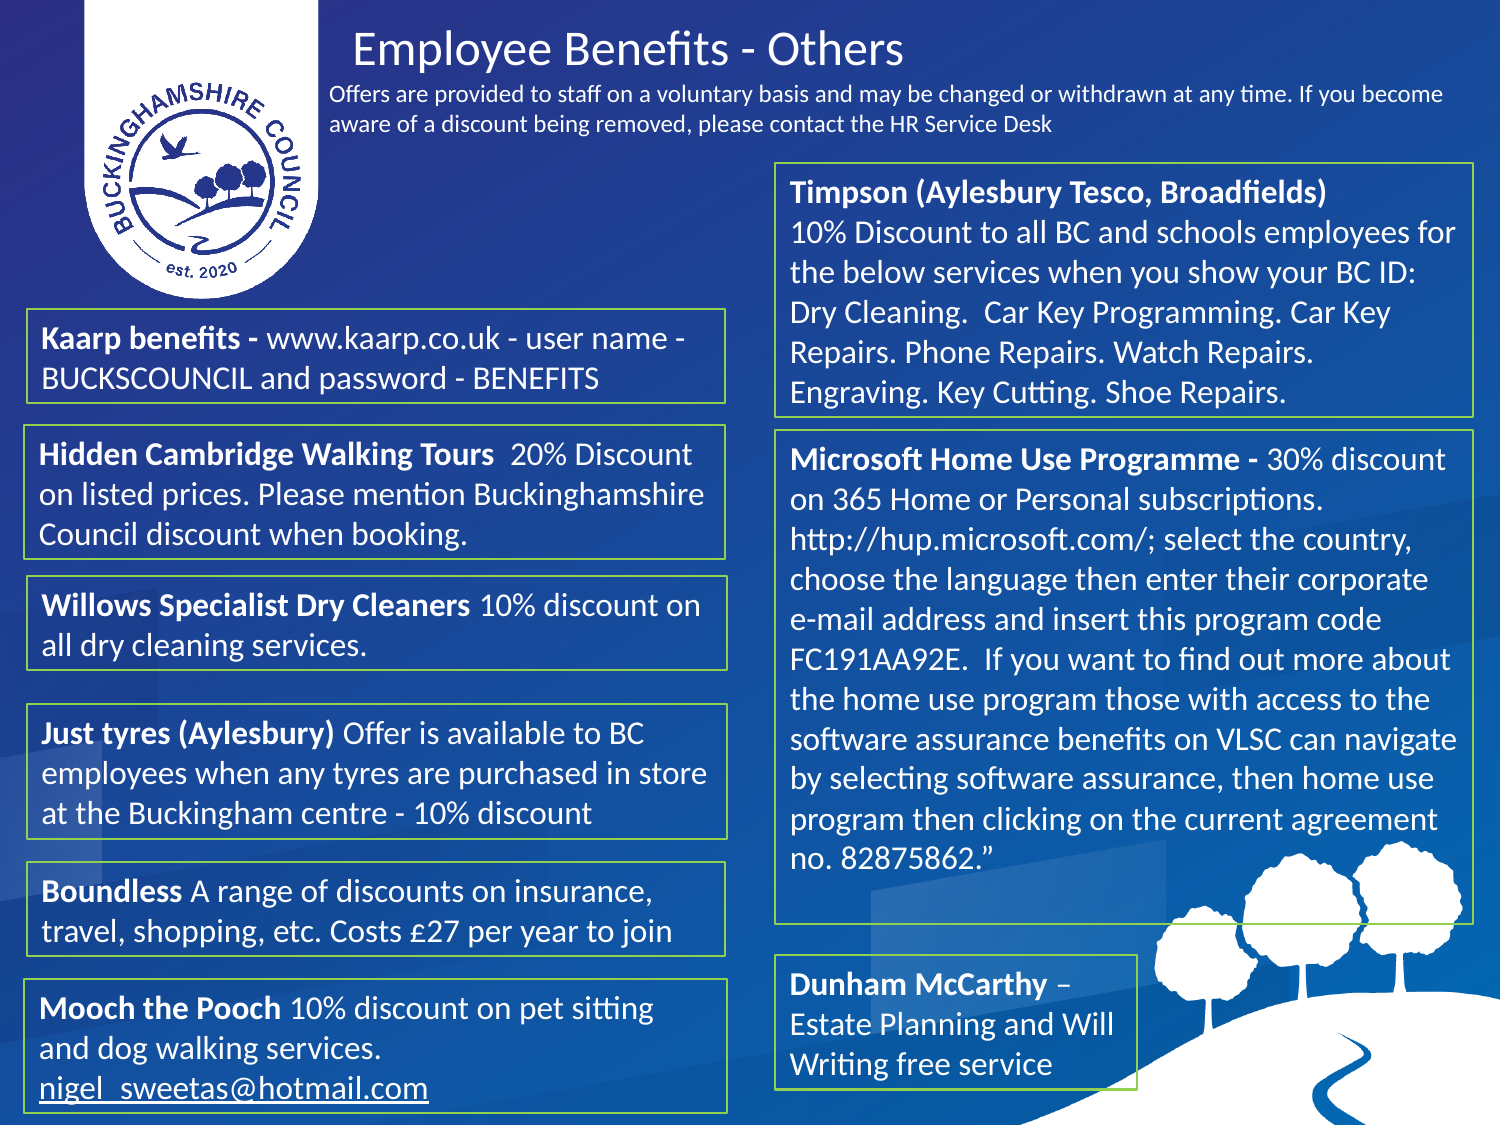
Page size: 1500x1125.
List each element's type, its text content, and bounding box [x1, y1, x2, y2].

text_box Willows Specialist Dry Cleaners 10% discount on all dry cleaning services. [26, 575, 728, 671]
text_box Hidden Cambridge Walking Tours 20% Discount on listed prices. Please mention Buckinghamshire Council discount when booking. [24, 424, 725, 560]
text_box Kaarp benefits - www.kaarp.co.uk - user name - BUCKSCOUNCIL and password - BENEFITS [26, 308, 725, 404]
picture [84, 0, 319, 299]
text_box Dunham McCarthy – Estate Planning and Will Writing free service [774, 955, 1137, 1090]
text_box Mooch the Pooch 10% discount on pet sitting and dog walking services. nigel_sweetas@hotmail.com [24, 978, 728, 1114]
text_box Microsoft Home Use Programme - 30% discount on 365 Home or Personal subscriptions. http://hup.microsoft.com/; select the country, choose the language then enter their corporate e-mail address and insert this program code FC191AA92E. If you want to find out more about the home use program those with access to the software assurance benefits on VLSC can navigate by selecting software assurance, then home use program then clicking on the current agreement no. 82875862.” [774, 429, 1474, 924]
picture [999, 841, 1500, 1125]
text_box Timpson (Aylesbury Tesco, Broadfields) 10% Discount to all BC and schools employees for the below services when you show your BC ID: Dry Cleaning. Car Key Programming. Car Key Repairs. Phone Repairs. Watch Repairs. Engraving. Key Cutting. Shoe Repairs. [774, 163, 1474, 418]
text_box Just tyres (Aylesbury) Offer is available to BC employees when any tyres are purchased in store at the Buckingham centre - 10% discount [26, 704, 728, 839]
text_box Offers are provided to staff on a voluntary basis and may be changed or withdrawn at any time. If you become aware of a discount being removed, please contact the HR Service Desk [314, 69, 1474, 145]
text_box Employee Benefits - Others [337, 8, 1341, 69]
text_box Boundless A range of discounts on insurance, travel, shopping, etc. Costs £27 per year to join [26, 861, 725, 957]
